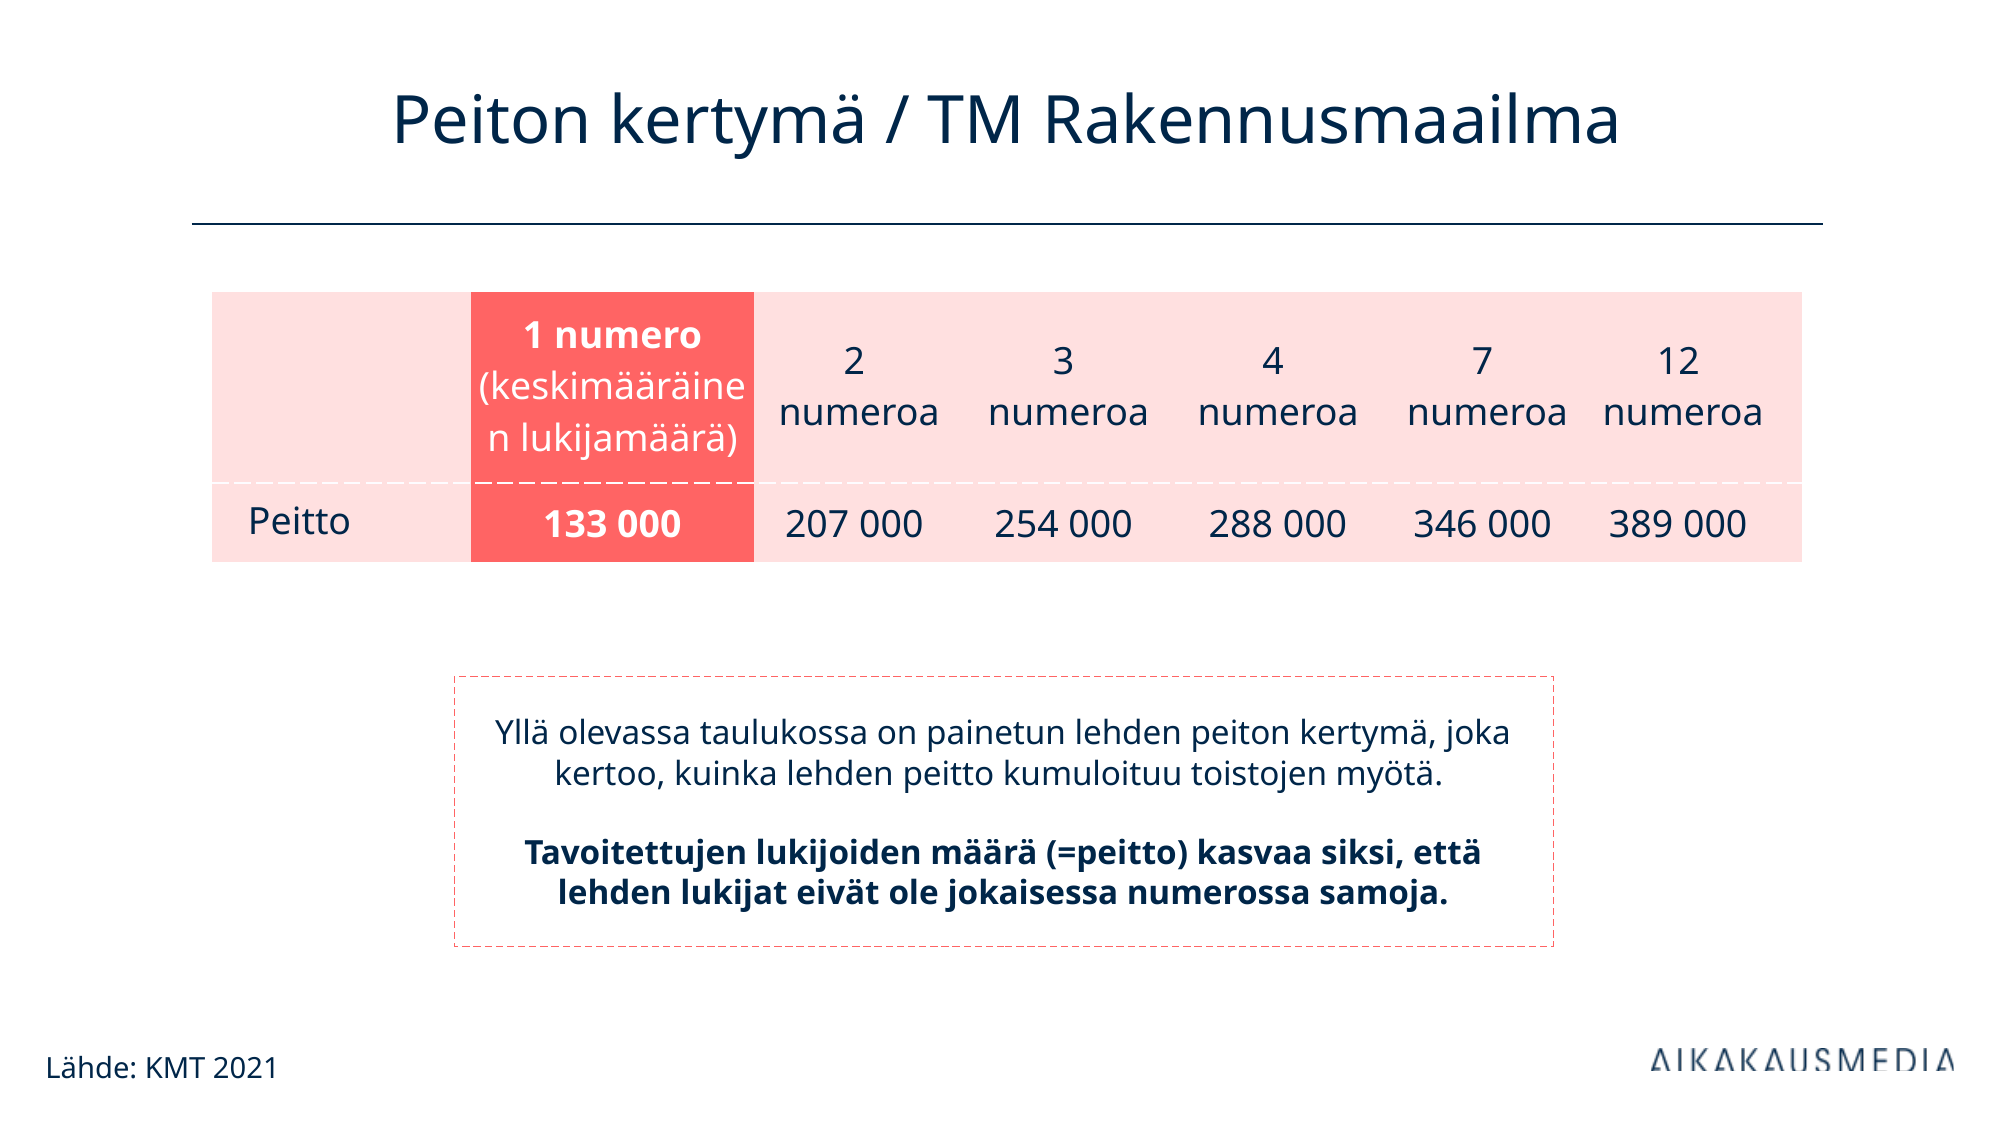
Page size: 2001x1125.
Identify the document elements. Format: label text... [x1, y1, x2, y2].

table_cell 207 000 [754, 483, 964, 562]
text_box Yllä olevassa taulukossa on painetun lehden peiton kertymä, joka kertoo, kuinka lehden peitto kumuloituu toistojen myötä. Tavoitettujen lukijoiden määrä (=peitto) kasvaa siksi, että lehden lukijat eivät ole jokaisessa numerossa samoja. [454, 676, 1554, 947]
table_cell 254 000 [964, 483, 1173, 562]
table_cell 346 000 [1383, 483, 1592, 562]
table_cell 133 000 [471, 483, 754, 562]
table_cell 288 000 [1173, 483, 1383, 562]
table_header 1 numero (keskimääräinen lukijamäärä) [471, 292, 754, 483]
table_header 7 numeroa [1383, 292, 1592, 483]
table_cell Peitto [212, 483, 471, 562]
title Peiton kertymä / TM Rakennusmaailma [191, 20, 1823, 225]
table_header [212, 292, 471, 483]
table_cell 389 000 [1592, 483, 1802, 562]
table_header 2 numeroa [754, 292, 964, 483]
table_header 3 numeroa [964, 292, 1173, 483]
text_box Lähde: KMT 2021 [30, 1035, 354, 1090]
table_header 12 numeroa [1592, 292, 1802, 483]
table_header 4 numeroa [1173, 292, 1383, 483]
